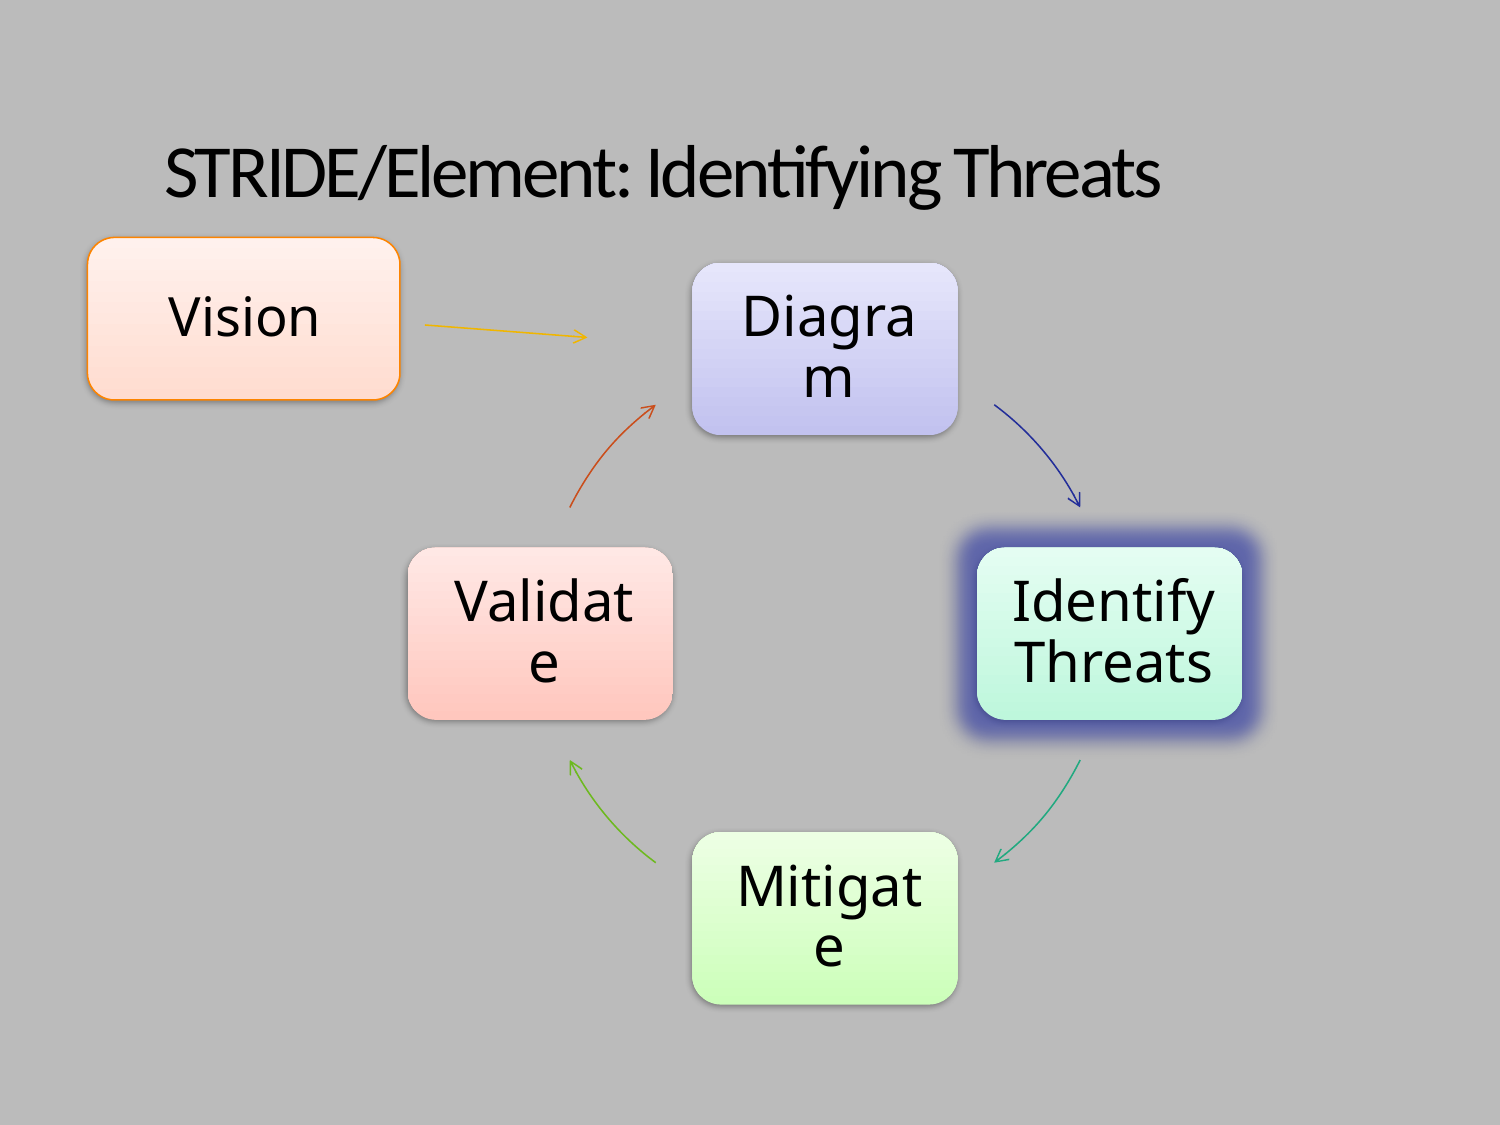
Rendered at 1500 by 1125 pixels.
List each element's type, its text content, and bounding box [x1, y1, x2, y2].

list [149, 262, 1500, 1006]
title STRIDE/Element: Identifying Threats [164, 132, 1385, 215]
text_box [424, 324, 588, 338]
text_box [86, 236, 401, 401]
